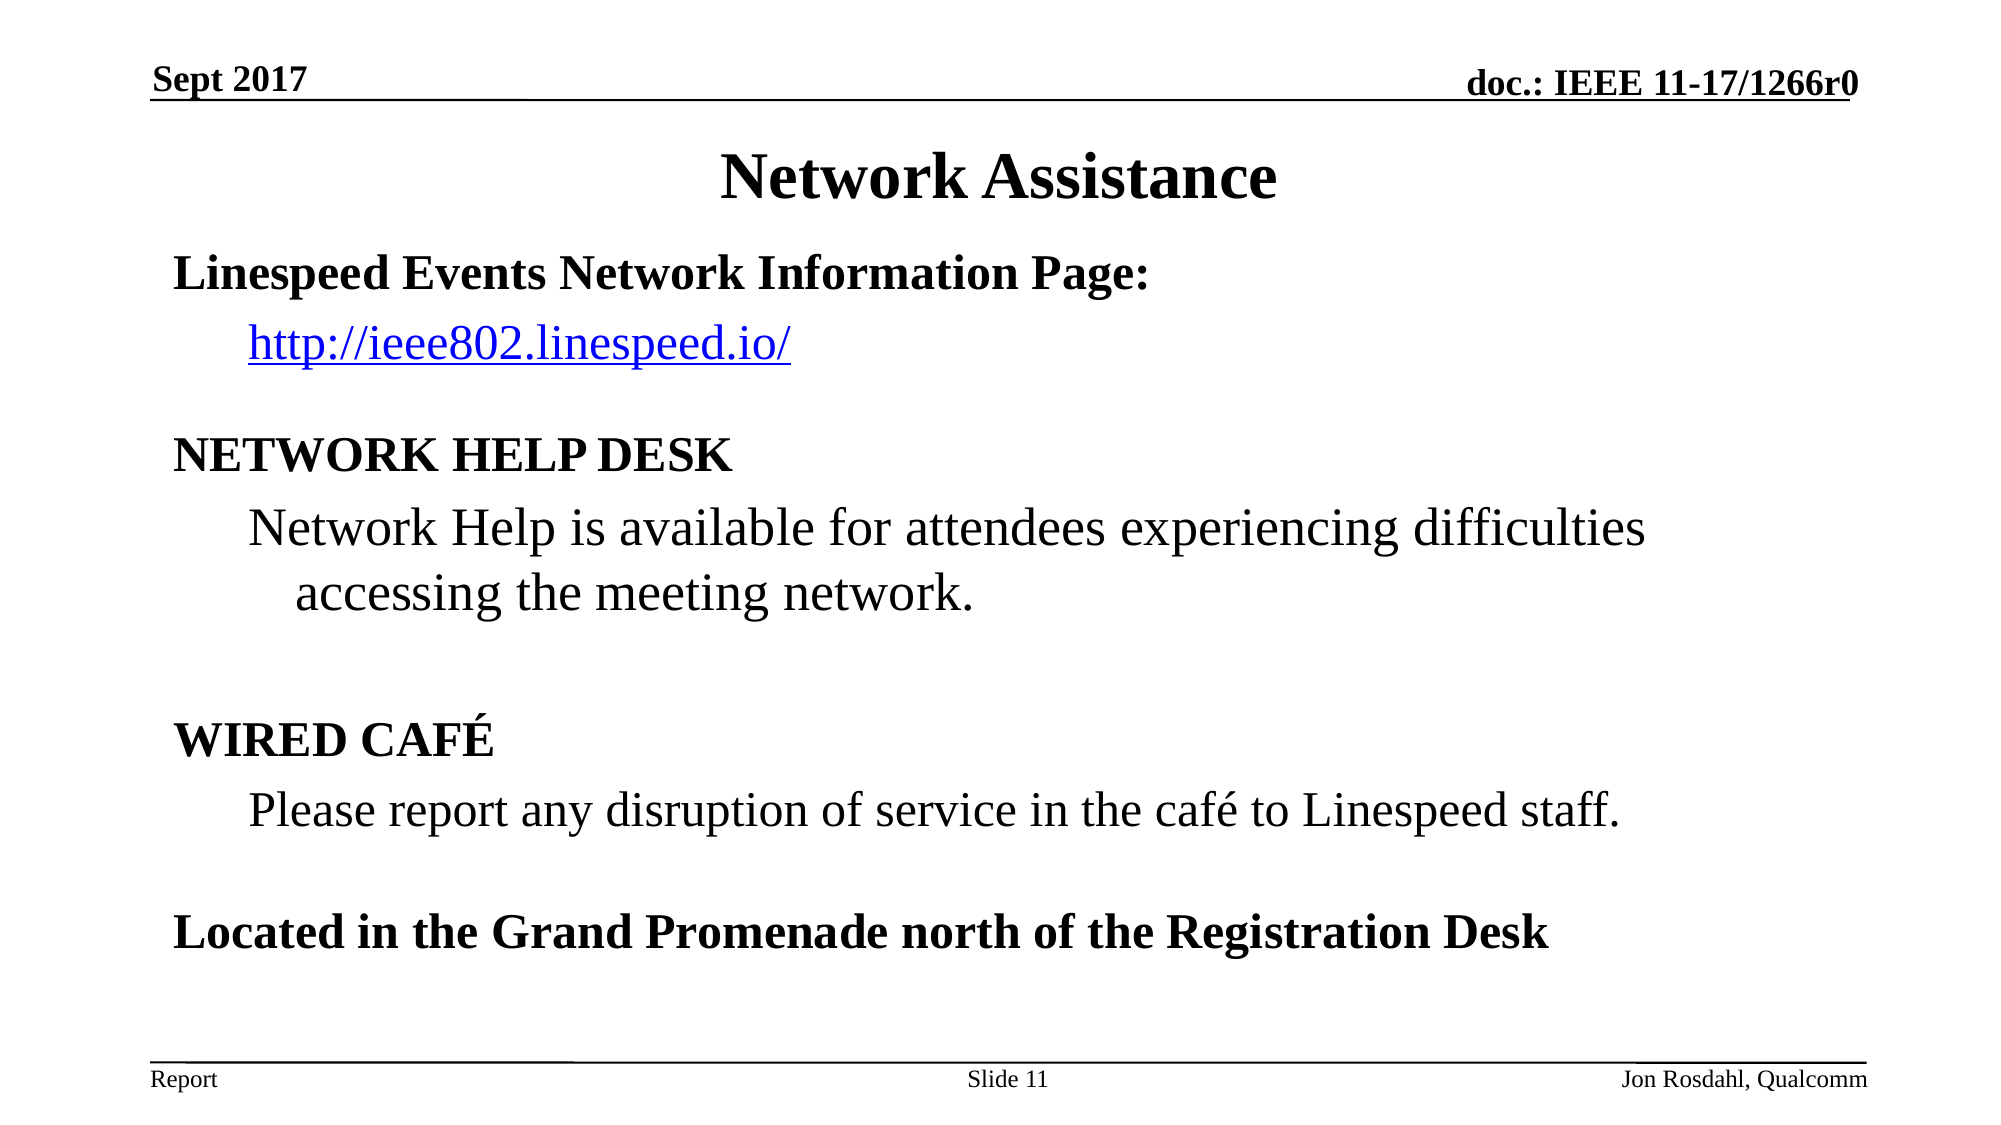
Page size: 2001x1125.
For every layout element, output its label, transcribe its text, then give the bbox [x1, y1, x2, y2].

list Linespeed Events Network Information Page: http://ieee802.linespeed.io/ NETWORK HELP DESK Network Help is available for attendees experiencing difficulties accessing the meeting network. WIRED CAFÉ Please report any disruption of service in the café to Linespeed staff. Located in the Grand Promenade north of the Registration Desk [157, 231, 1869, 1032]
slide_number Slide 11 [950, 1061, 1067, 1123]
title Network Assistance [362, 112, 1638, 231]
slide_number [152, 54, 563, 100]
footer Jon Rosdahl, Qualcomm [1171, 1061, 1869, 1093]
